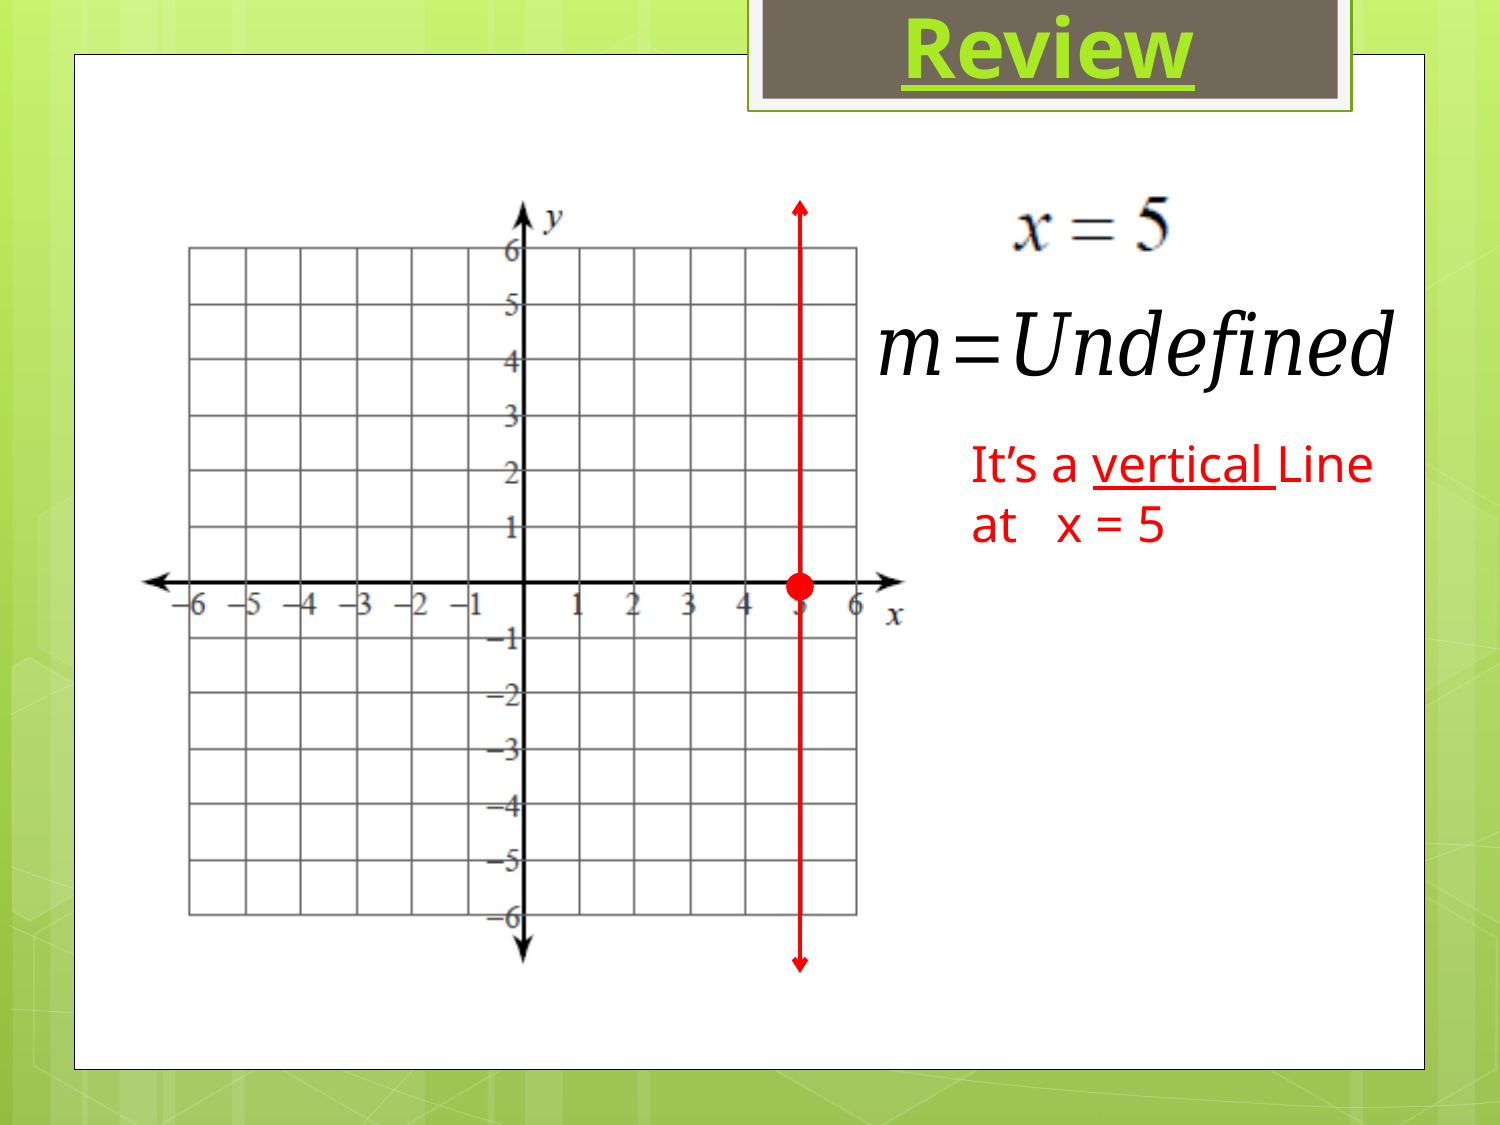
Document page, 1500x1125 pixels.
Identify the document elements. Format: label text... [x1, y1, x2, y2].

picture [999, 177, 1176, 266]
picture [801, 199, 951, 974]
text_box It’s a vertical Line at x = 5 [956, 424, 1390, 560]
text_box Review [886, 0, 1210, 103]
picture [112, 199, 799, 974]
